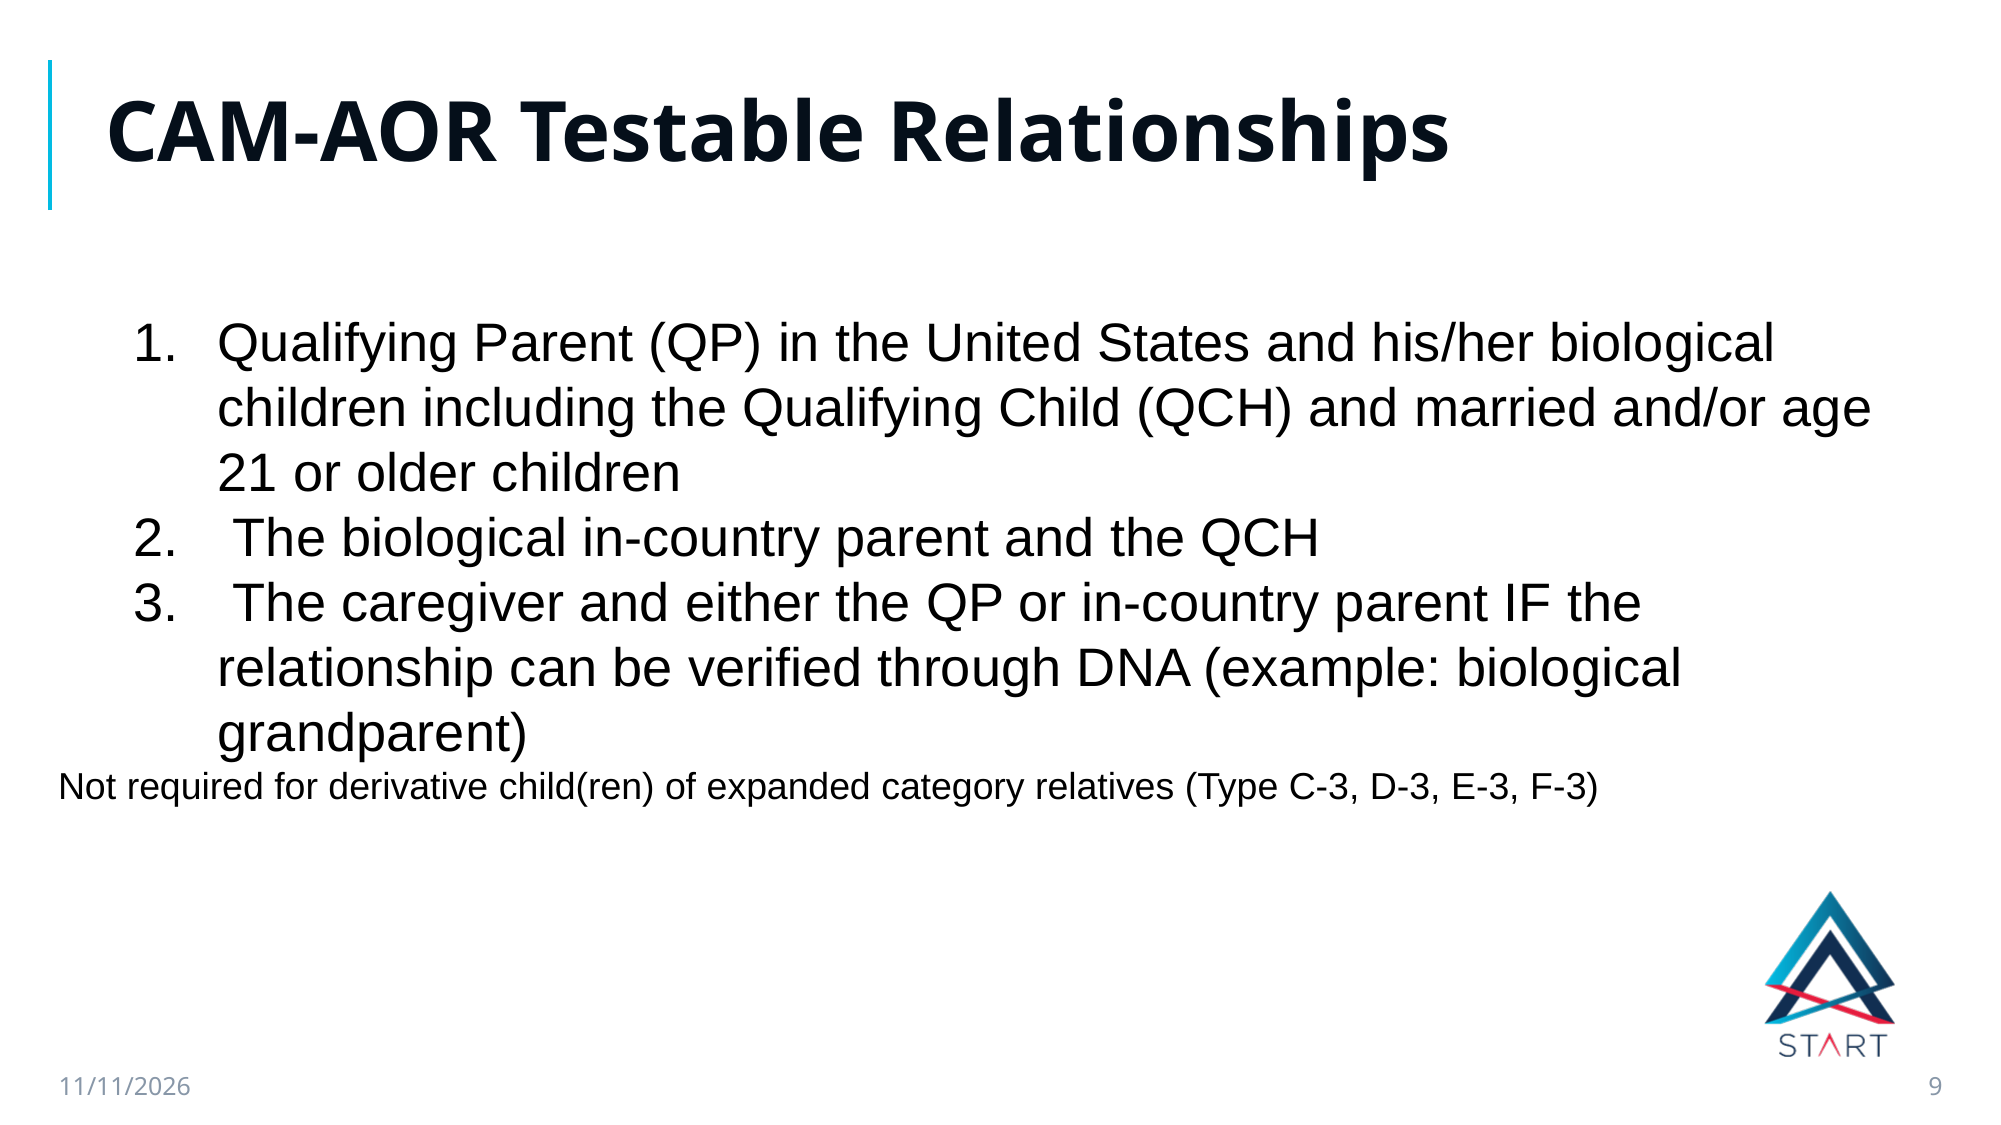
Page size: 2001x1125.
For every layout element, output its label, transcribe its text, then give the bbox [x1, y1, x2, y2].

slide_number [43, 1065, 538, 1110]
slide_number 9 [1451, 1065, 1958, 1110]
text_box Qualifying Parent (QP) in the United States and his/her biological children including the Qualifying Child (QCH) and married and/or age 21 or older children The biological in-country parent and the QCH The caregiver and either the QP or in-country parent IF the relationship can be verified through DNA (example: biological grandparent) Not required for derivative child(ren) of expanded category relatives (Type C-3, D-3, E-3, F-3) [43, 299, 1892, 815]
title CAM-AOR Testable Relationships [90, 59, 1958, 210]
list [1717, 864, 1942, 1088]
